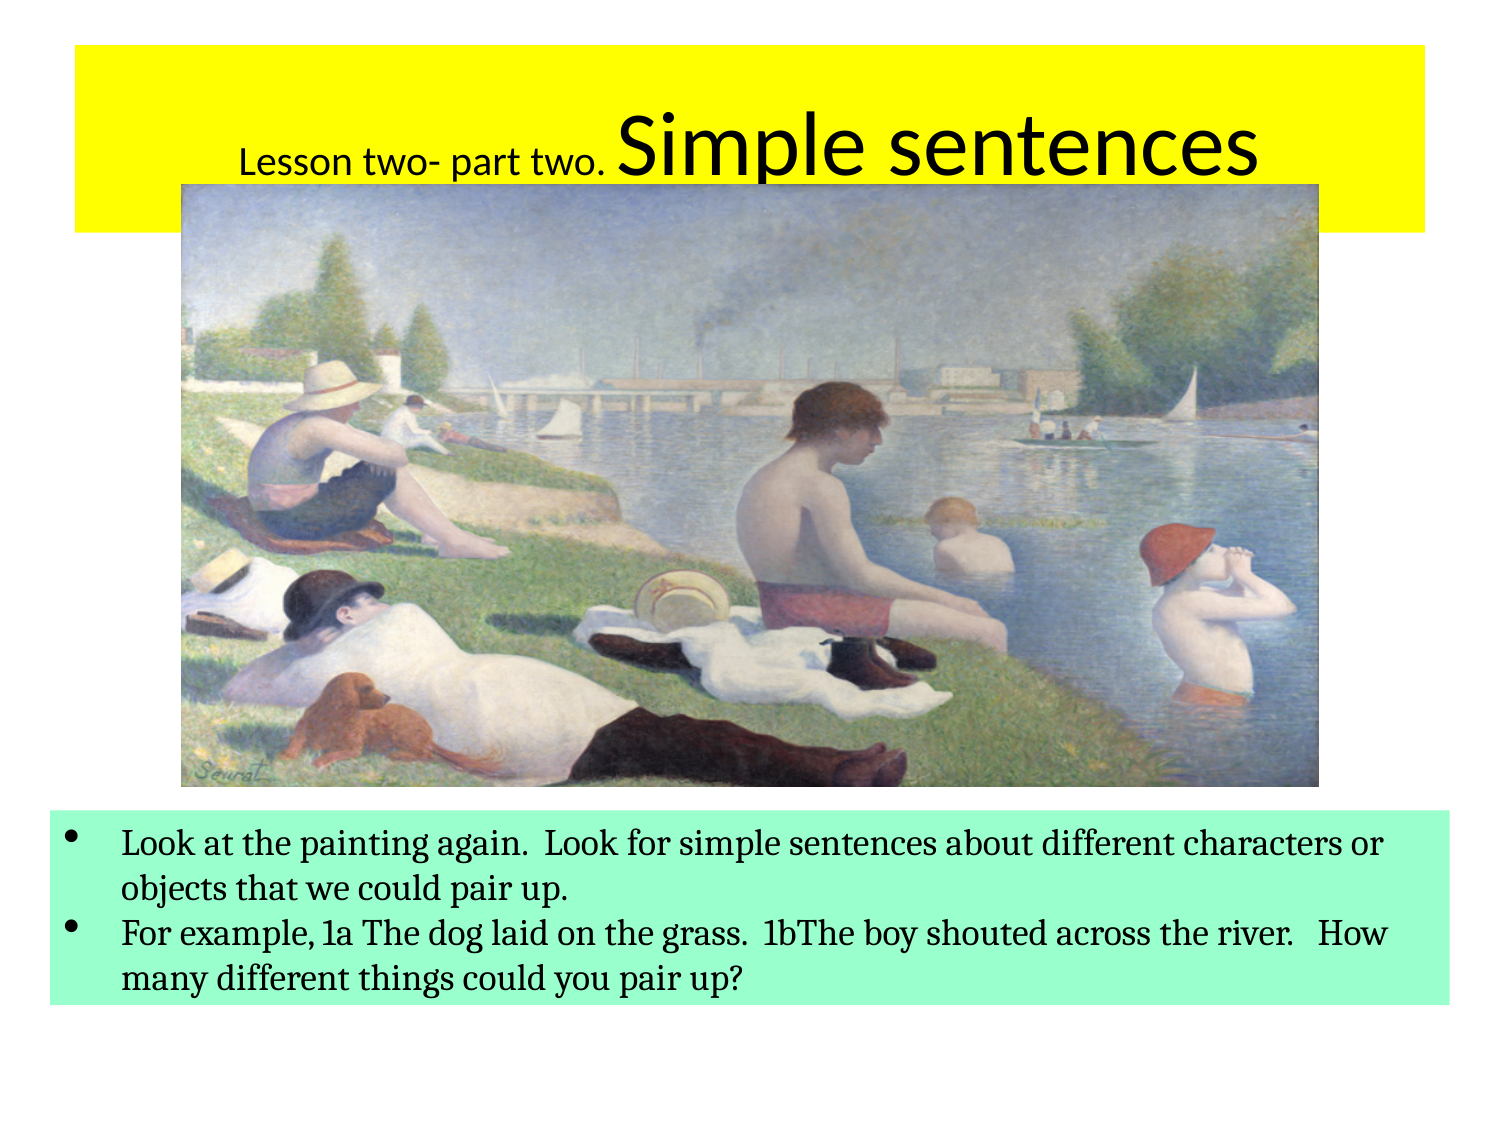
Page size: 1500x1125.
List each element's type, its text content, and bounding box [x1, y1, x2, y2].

text_box Look at the painting again. Look for simple sentences about different characters or objects that we could pair up. For example, 1a The dog laid on the grass. 1bThe boy shouted across the river. How many different things could you pair up? [50, 810, 1450, 1006]
title Lesson two- part two. Simple sentences [75, 45, 1425, 233]
picture [180, 184, 1319, 788]
